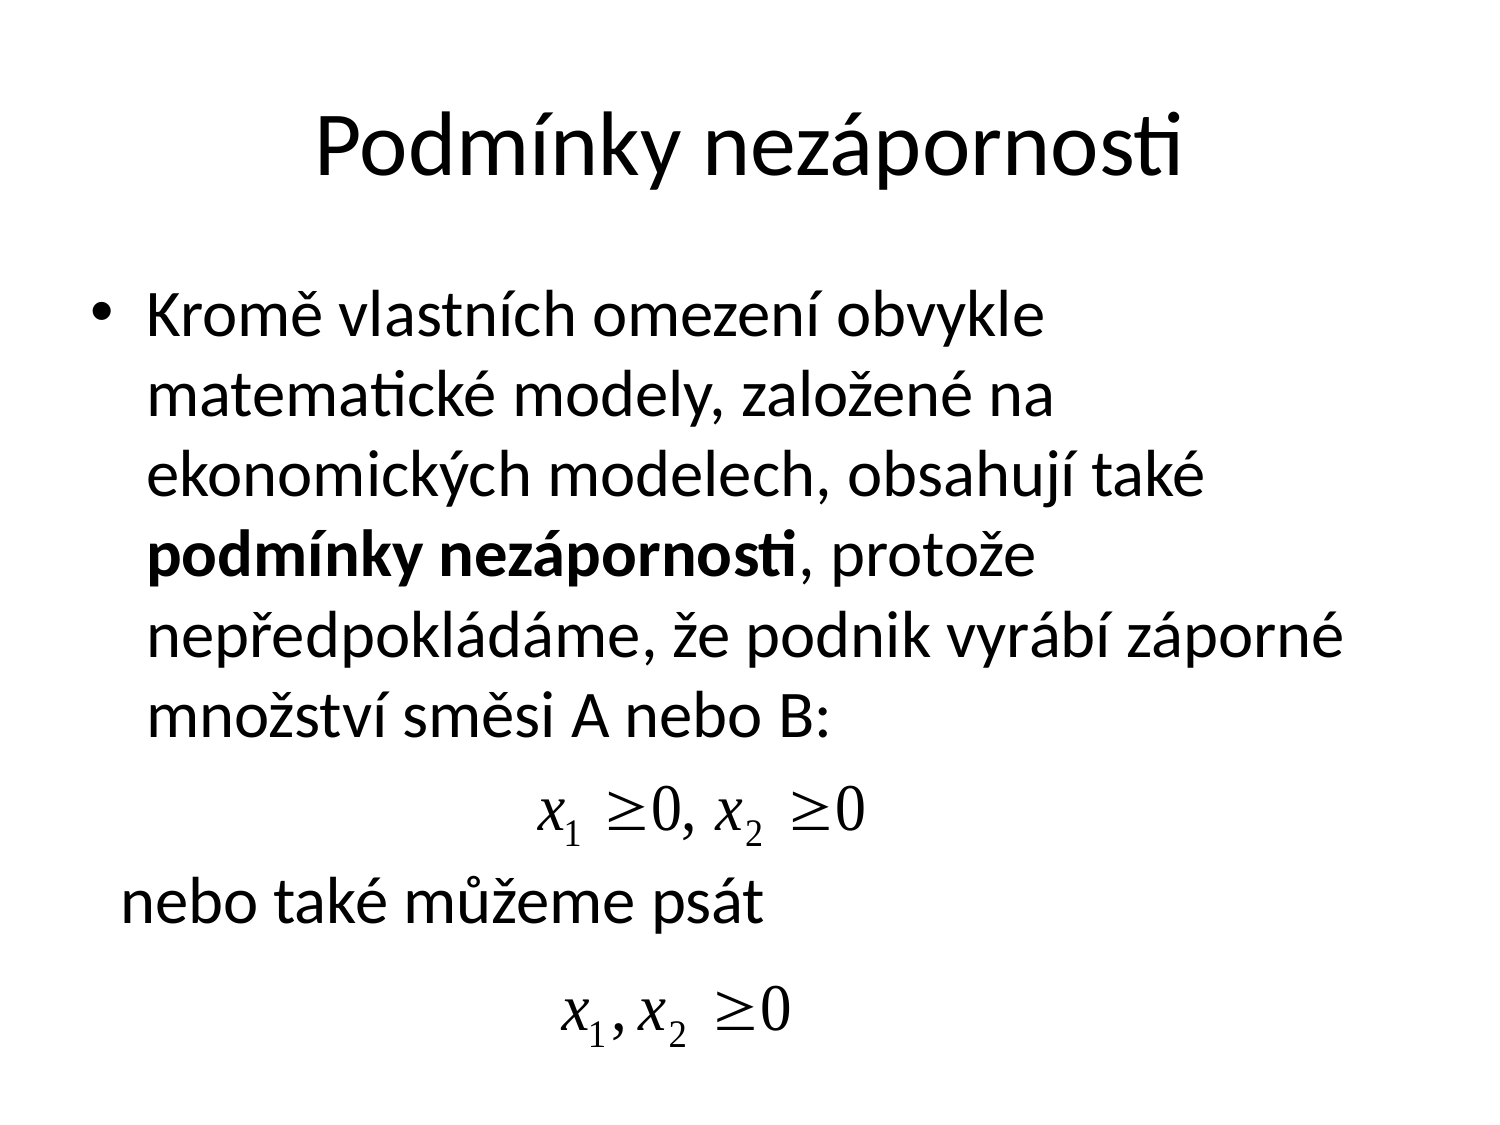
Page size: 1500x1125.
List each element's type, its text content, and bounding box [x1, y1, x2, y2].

list Kromě vlastních omezení obvykle matematické modely, založené na ekonomických modelech, obsahují také podmínky nezápornosti, protože nepředpokládáme, že podnik vyrábí záporné množství směsi A nebo B: nebo také můžeme psát [75, 262, 1425, 1005]
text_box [525, 762, 877, 858]
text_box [548, 963, 802, 1059]
title Podmínky nezápornosti [75, 45, 1425, 233]
